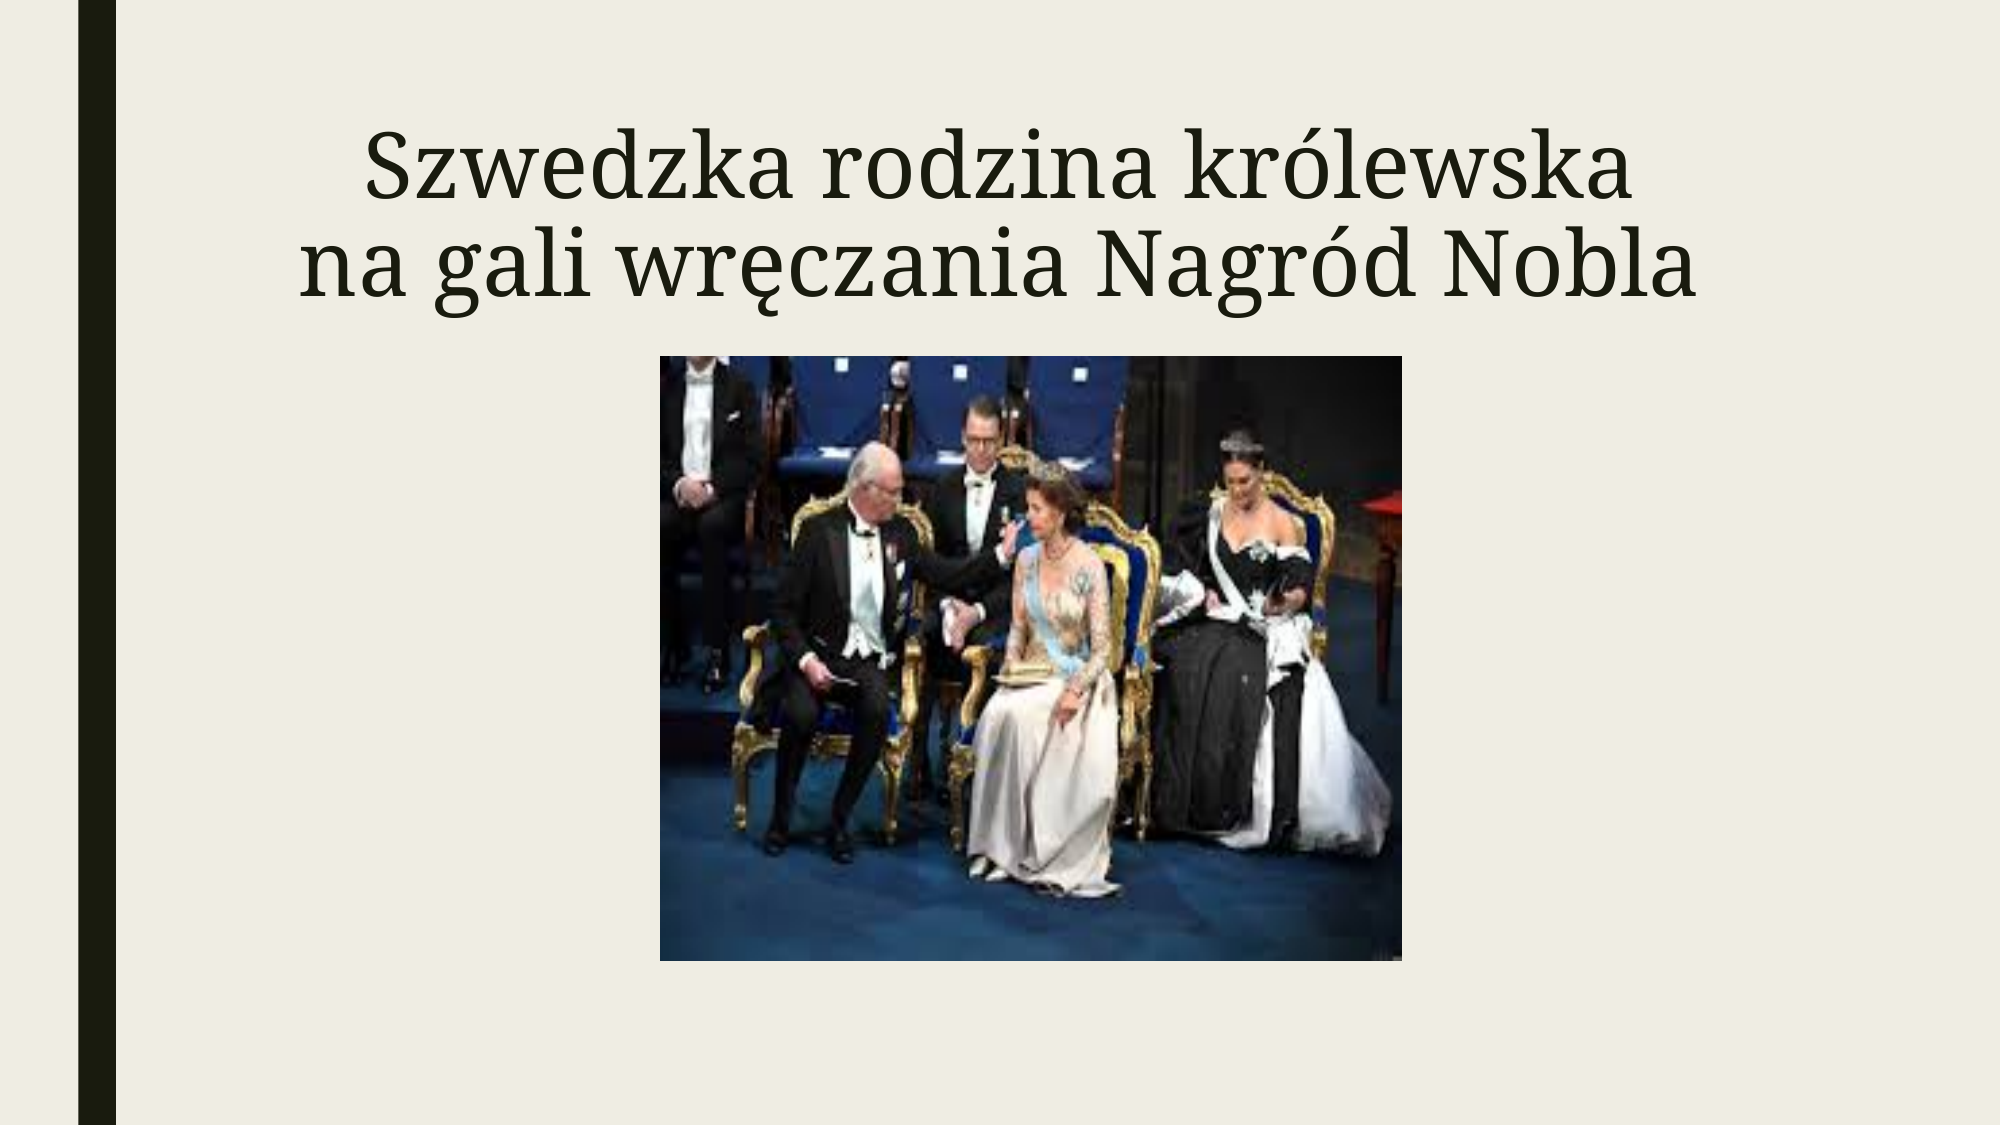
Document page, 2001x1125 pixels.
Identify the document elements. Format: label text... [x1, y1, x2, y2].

title Szwedzka rodzina królewska na gali wręczania Nagród Nobla [225, 112, 1800, 357]
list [660, 356, 1402, 961]
